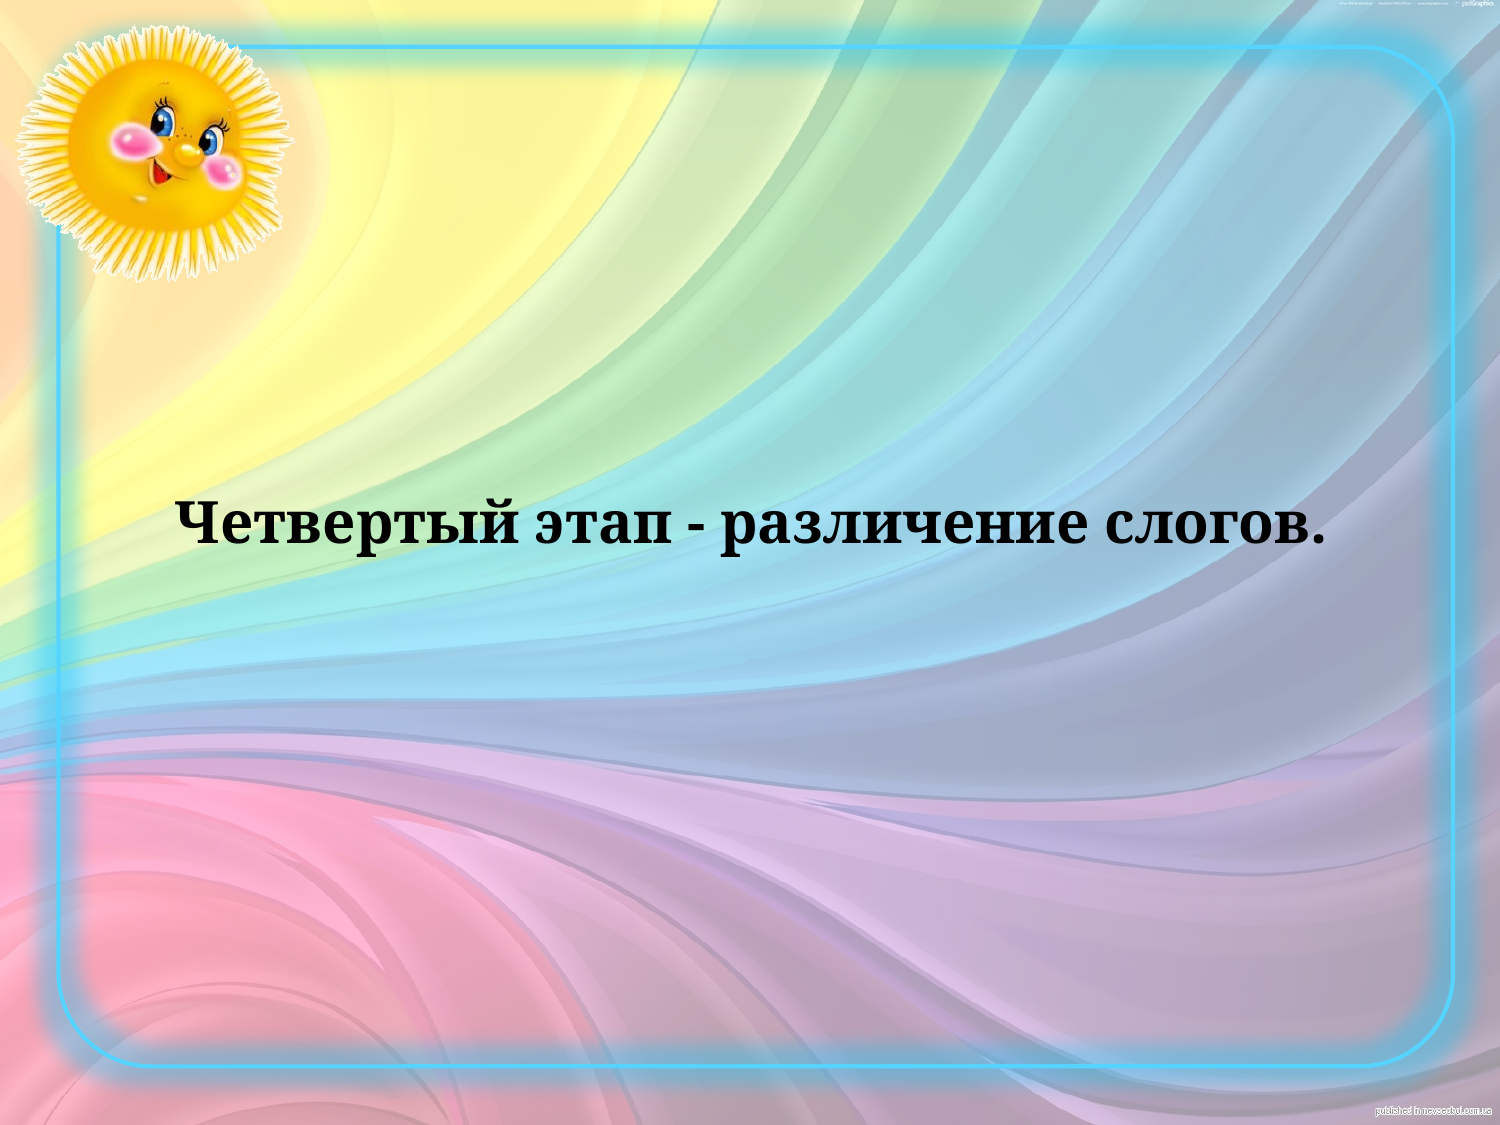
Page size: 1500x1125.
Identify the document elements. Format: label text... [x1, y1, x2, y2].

picture [11, 11, 340, 340]
title Четвертый этап - различение слогов. [76, 456, 1427, 644]
